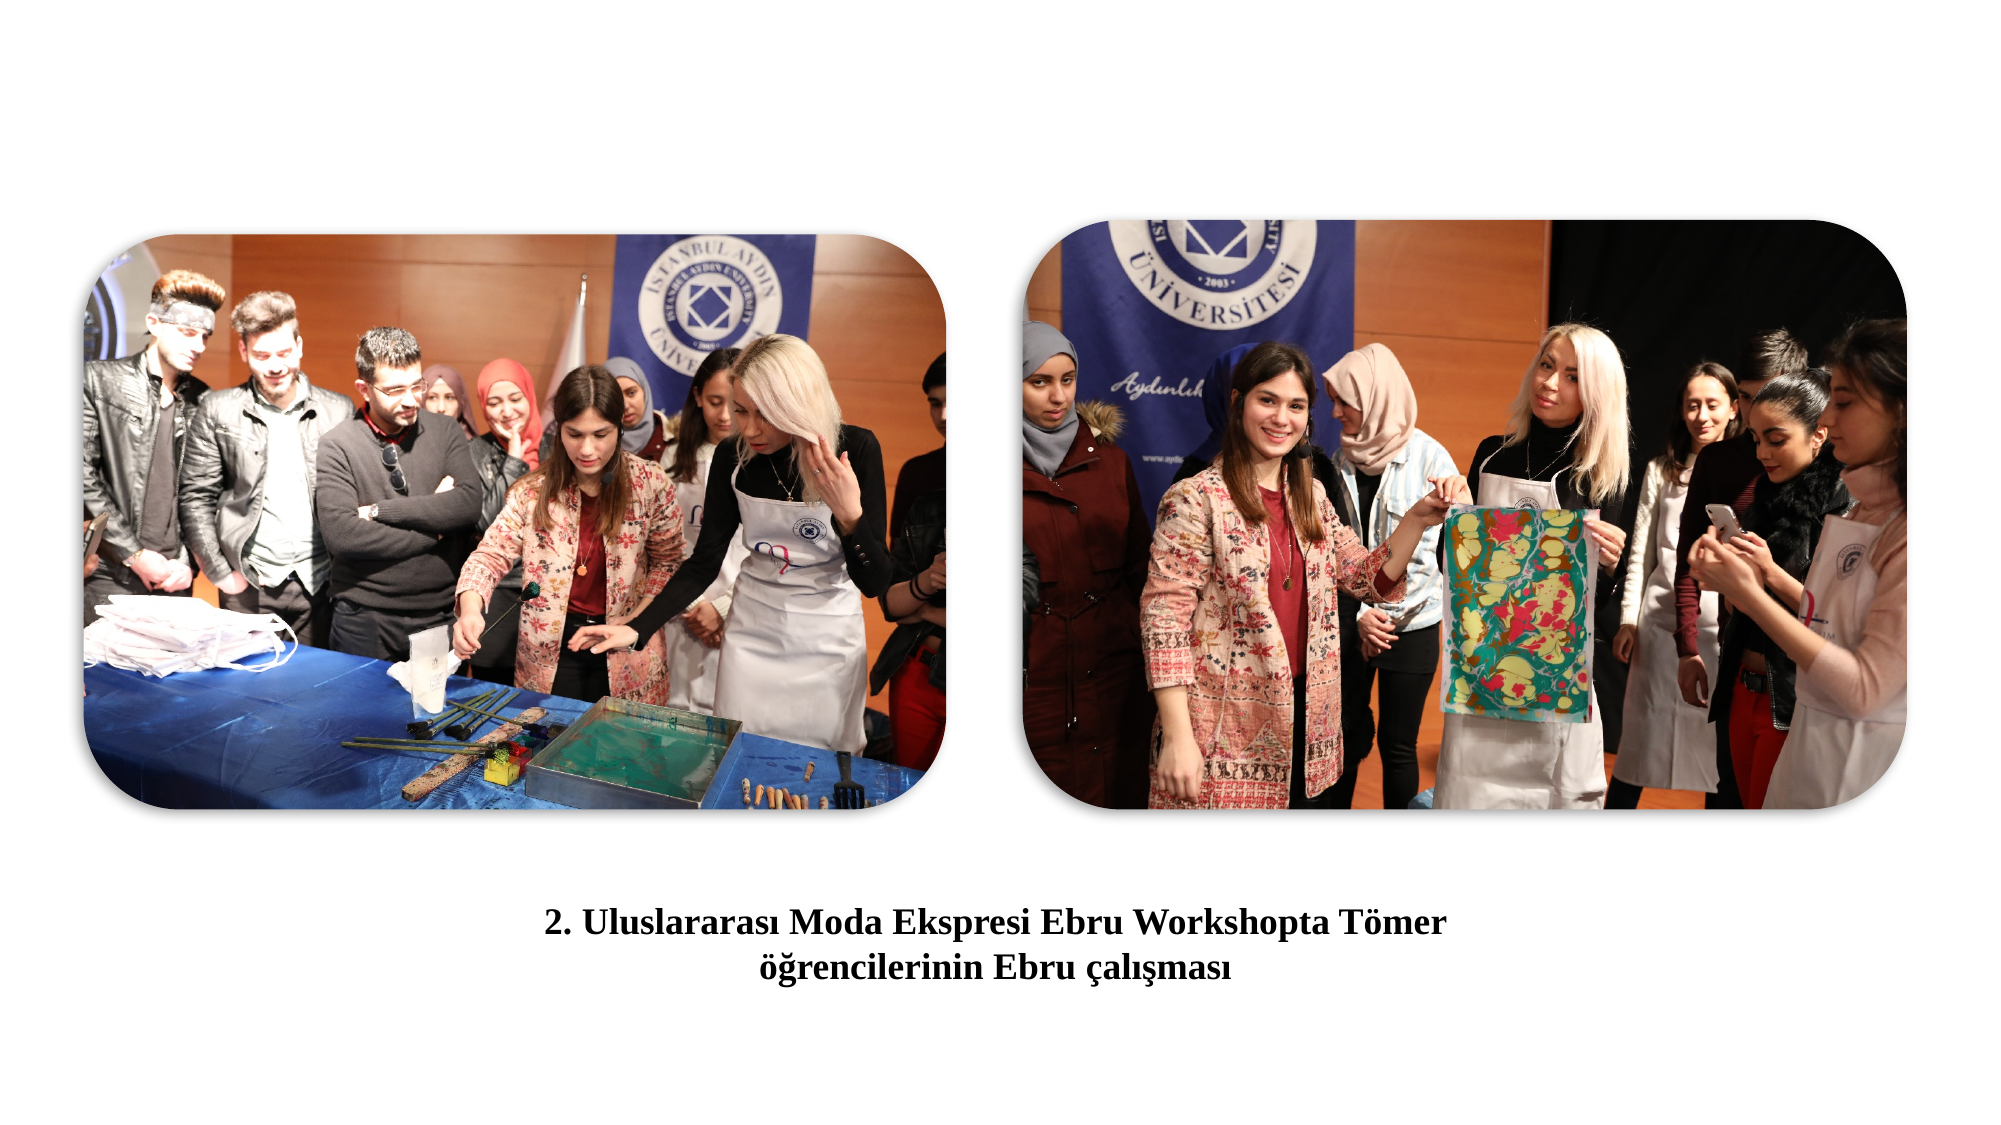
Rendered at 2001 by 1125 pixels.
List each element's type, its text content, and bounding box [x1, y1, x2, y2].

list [1022, 219, 1907, 810]
picture [83, 234, 947, 810]
text_box 2. Uluslararası Moda Ekspresi Ebru Workshopta Tömer öğrencilerinin Ebru çalışması [451, 889, 1541, 995]
